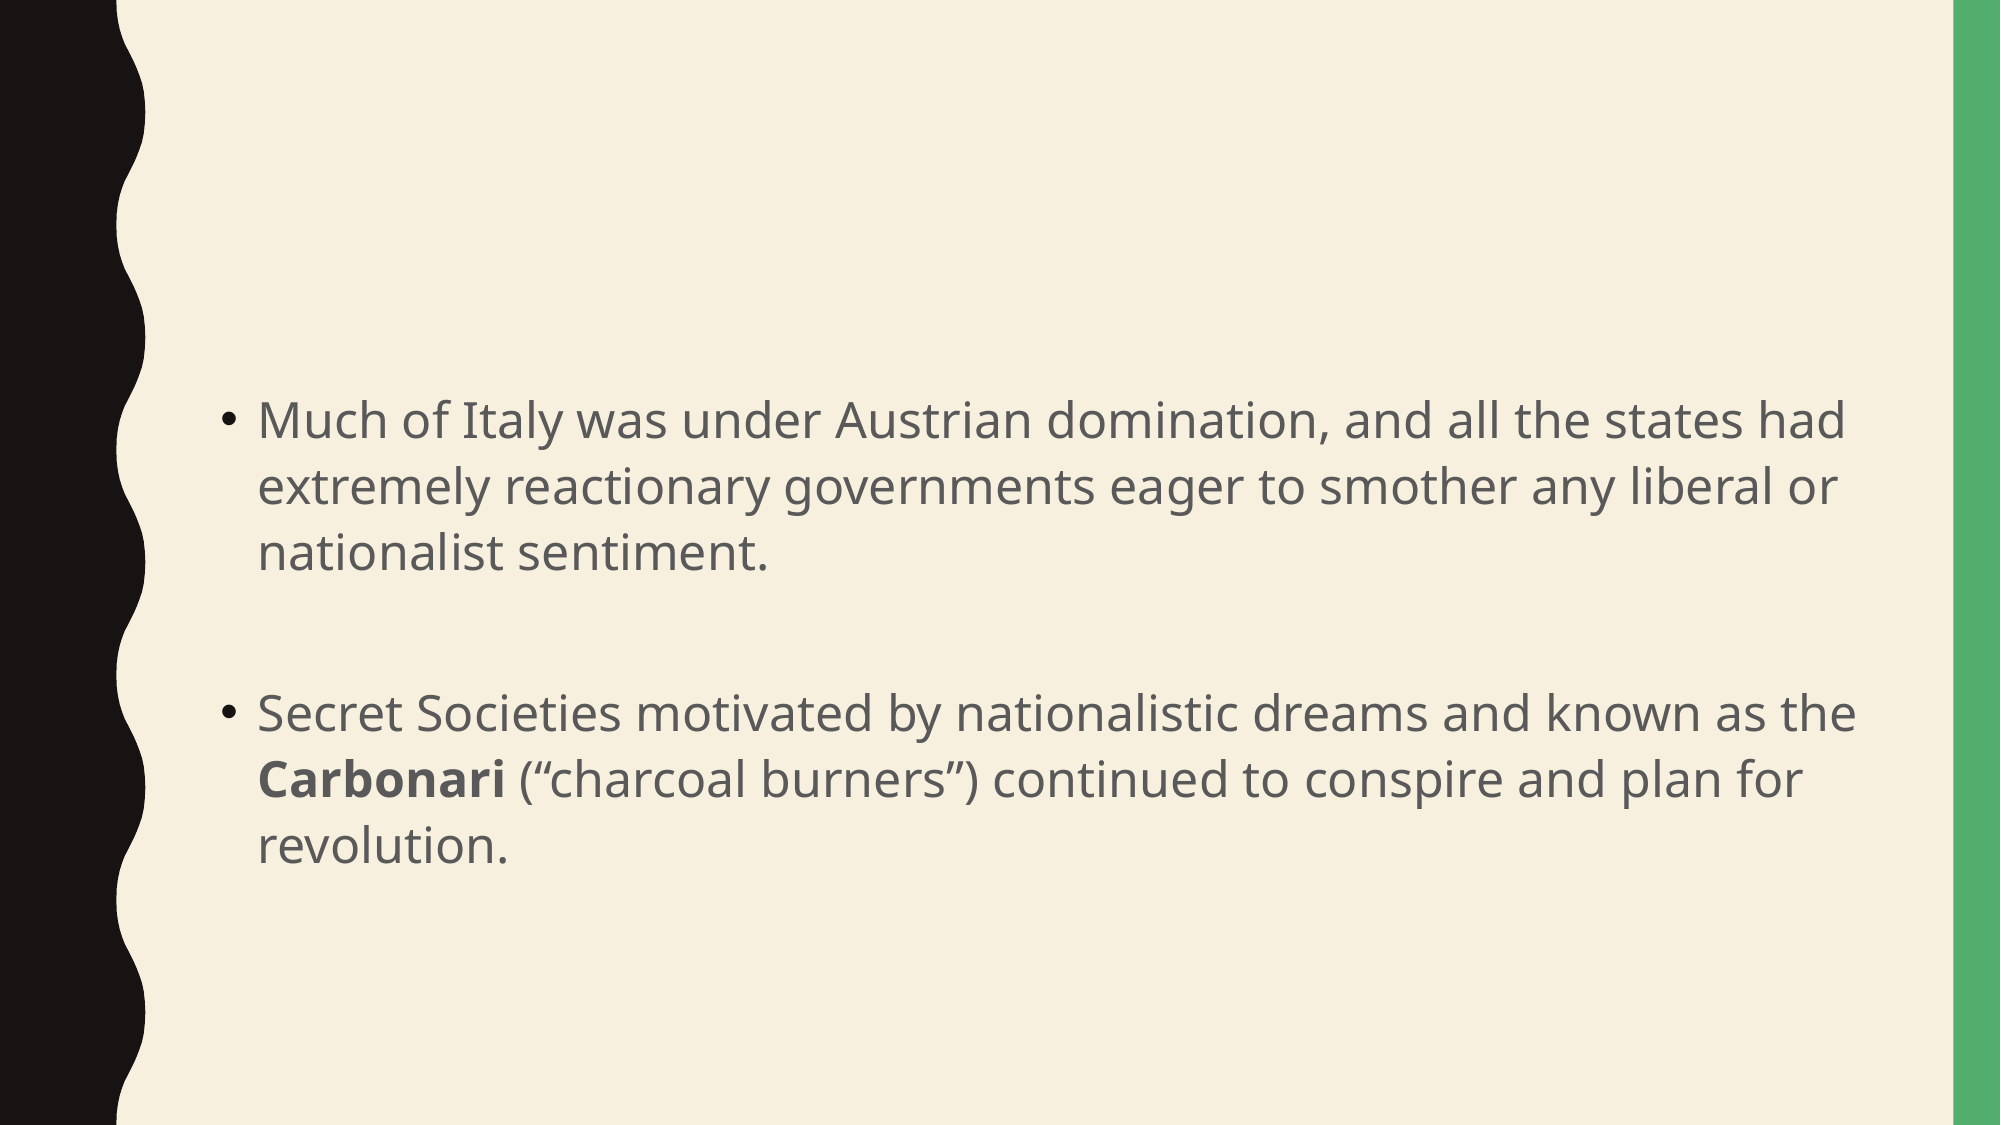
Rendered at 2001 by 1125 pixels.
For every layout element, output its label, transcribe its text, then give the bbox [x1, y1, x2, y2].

list Much of Italy was under Austrian domination, and all the states had extremely reactionary governments eager to smother any liberal or nationalist sentiment. Secret Societies motivated by nationalistic dreams and known as the Carbonari (“charcoal burners”) continued to conspire and plan for revolution. [205, 375, 1875, 965]
